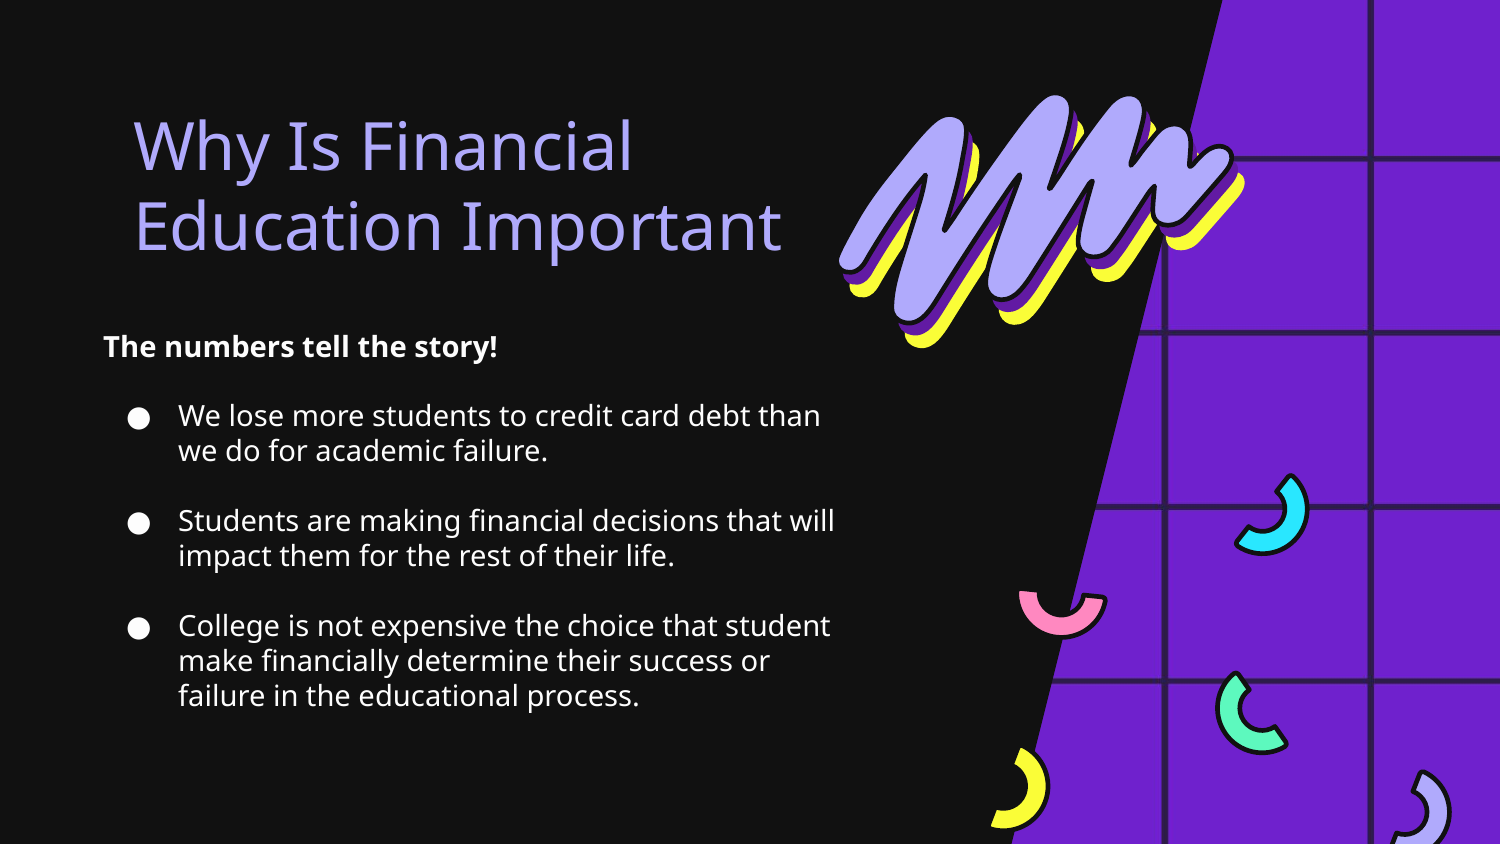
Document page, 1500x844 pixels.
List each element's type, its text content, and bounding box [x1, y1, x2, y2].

subtitle The numbers tell the story! We lose more students to credit card debt than we do for academic failure. Students are making financial decisions that will impact them for the rest of their life. College is not expensive the choice that student make financially determine their success or failure in the educational process. [88, 352, 875, 793]
title Why Is Financial Education Important [118, 88, 791, 319]
picture [1012, 0, 1500, 844]
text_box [796, 5, 1263, 397]
